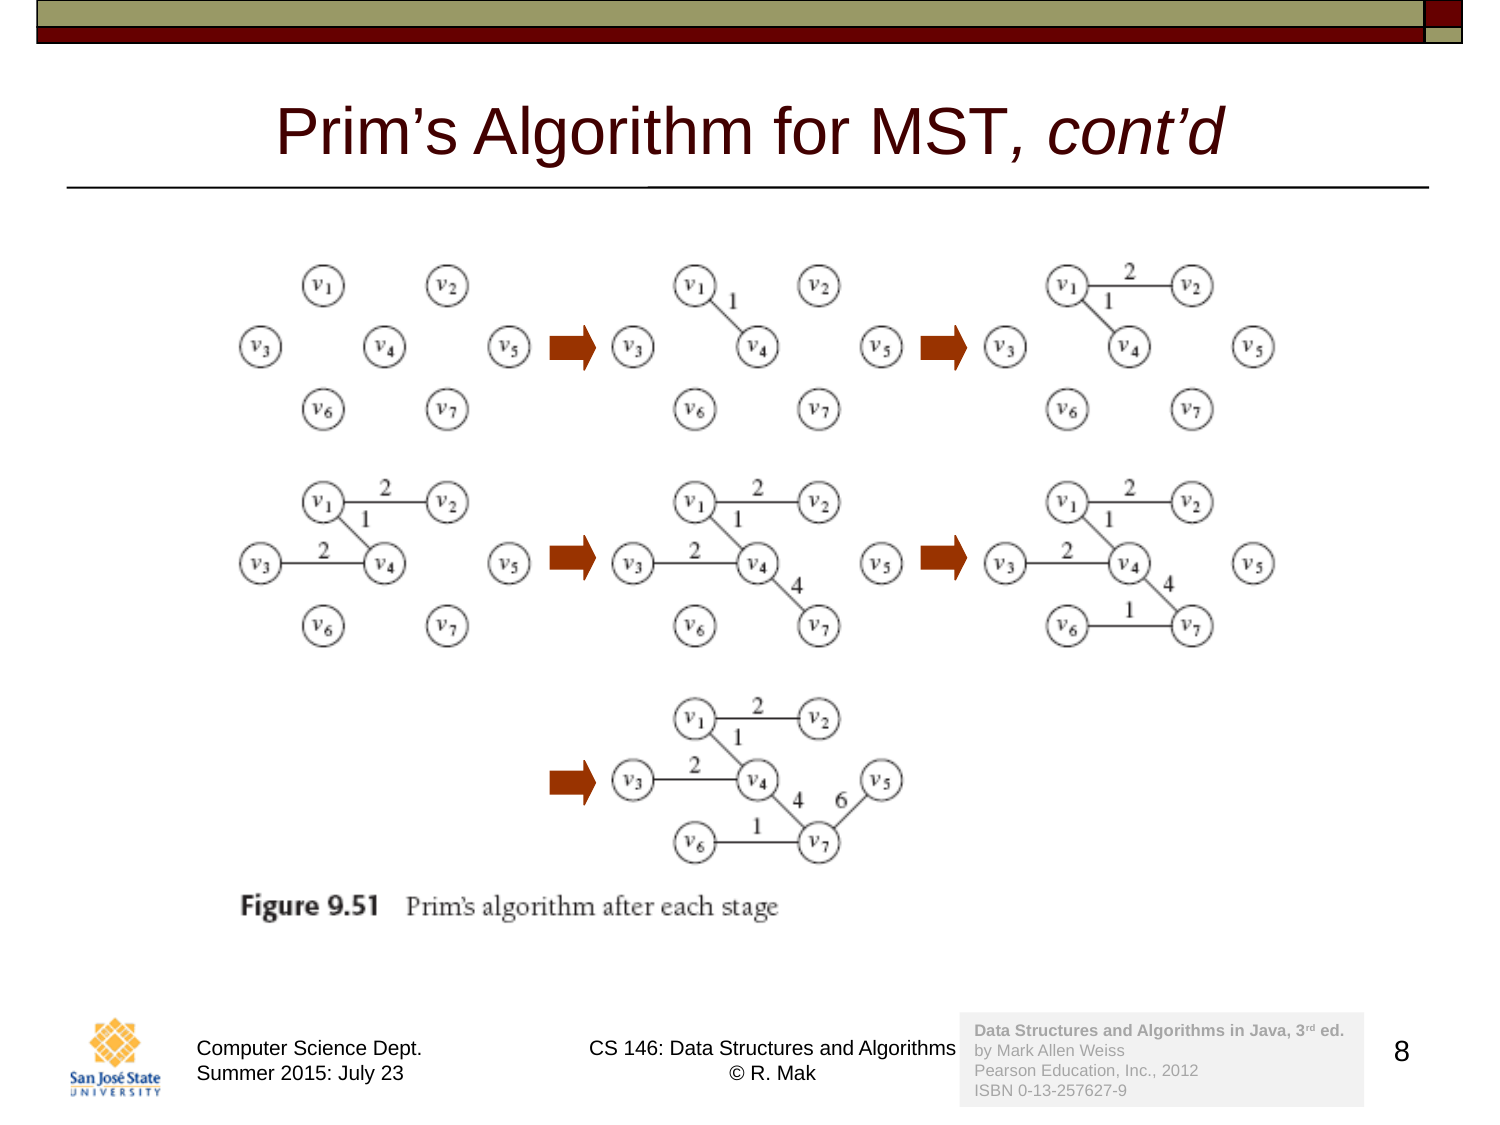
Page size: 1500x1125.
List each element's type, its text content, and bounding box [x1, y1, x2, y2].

picture [60, 1012, 166, 1112]
title Prim’s Algorithm for MST, cont’d [75, 67, 1425, 175]
slide_number 8 [1365, 1025, 1425, 1100]
text_box Data Structures and Algorithms in Java, 3rd ed. by Mark Allen Weiss Pearson Education, Inc., 2012 ISBN 0-13-257627-9 [959, 1012, 1365, 1107]
picture [196, 217, 1303, 971]
